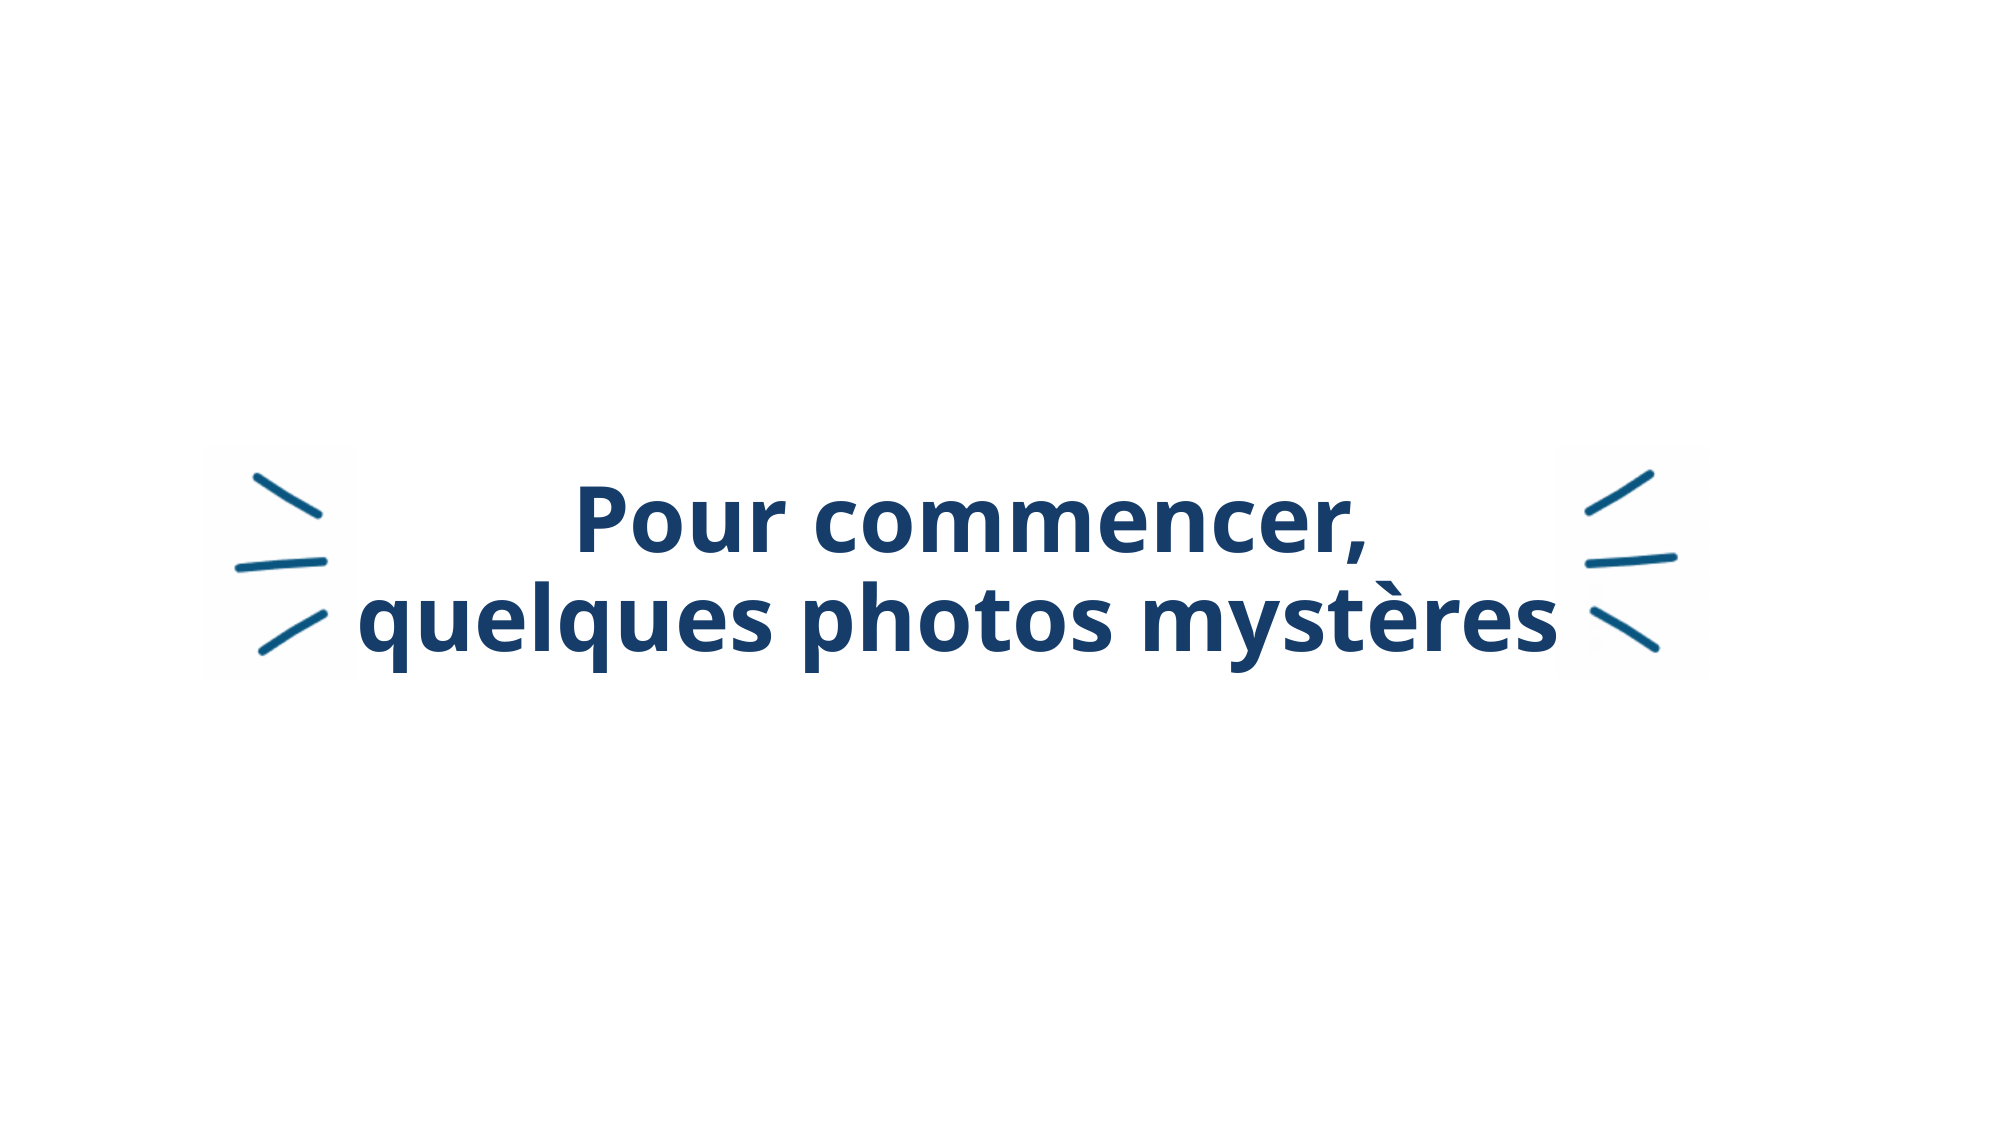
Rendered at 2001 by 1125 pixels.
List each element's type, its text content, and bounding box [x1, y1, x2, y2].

picture [163, 447, 397, 678]
picture [1516, 447, 1749, 678]
title Pour commencer, quelques photos mystères ! [0, 419, 1976, 638]
